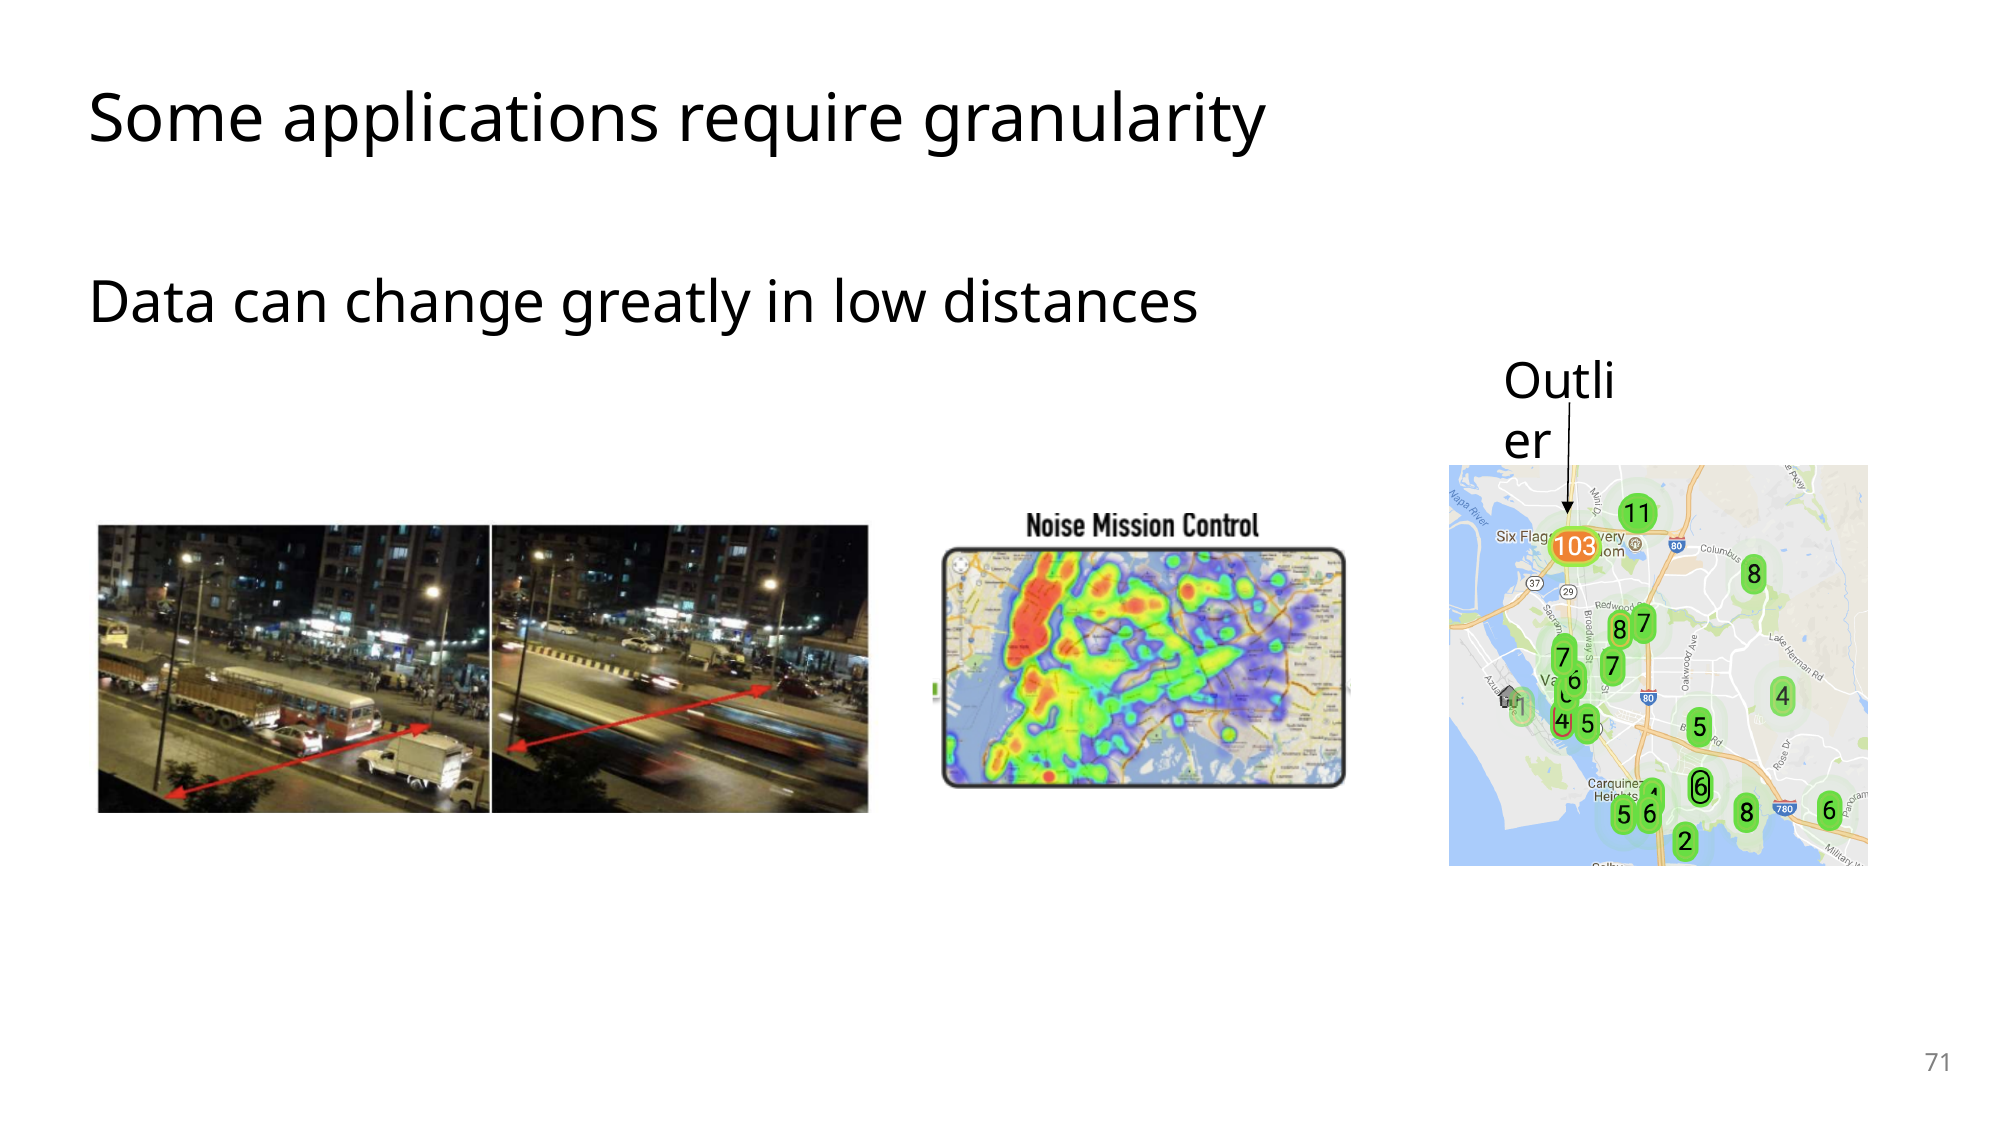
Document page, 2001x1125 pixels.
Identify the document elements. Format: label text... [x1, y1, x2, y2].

picture [88, 518, 879, 813]
slide_number 71 [1853, 1019, 1974, 1106]
picture [1449, 465, 1868, 866]
list Data can change greatly in low distances [68, 252, 1932, 1000]
title Some applications require granularity [68, 64, 1932, 190]
text_box Outlier [1483, 328, 1658, 403]
picture [932, 513, 1351, 817]
